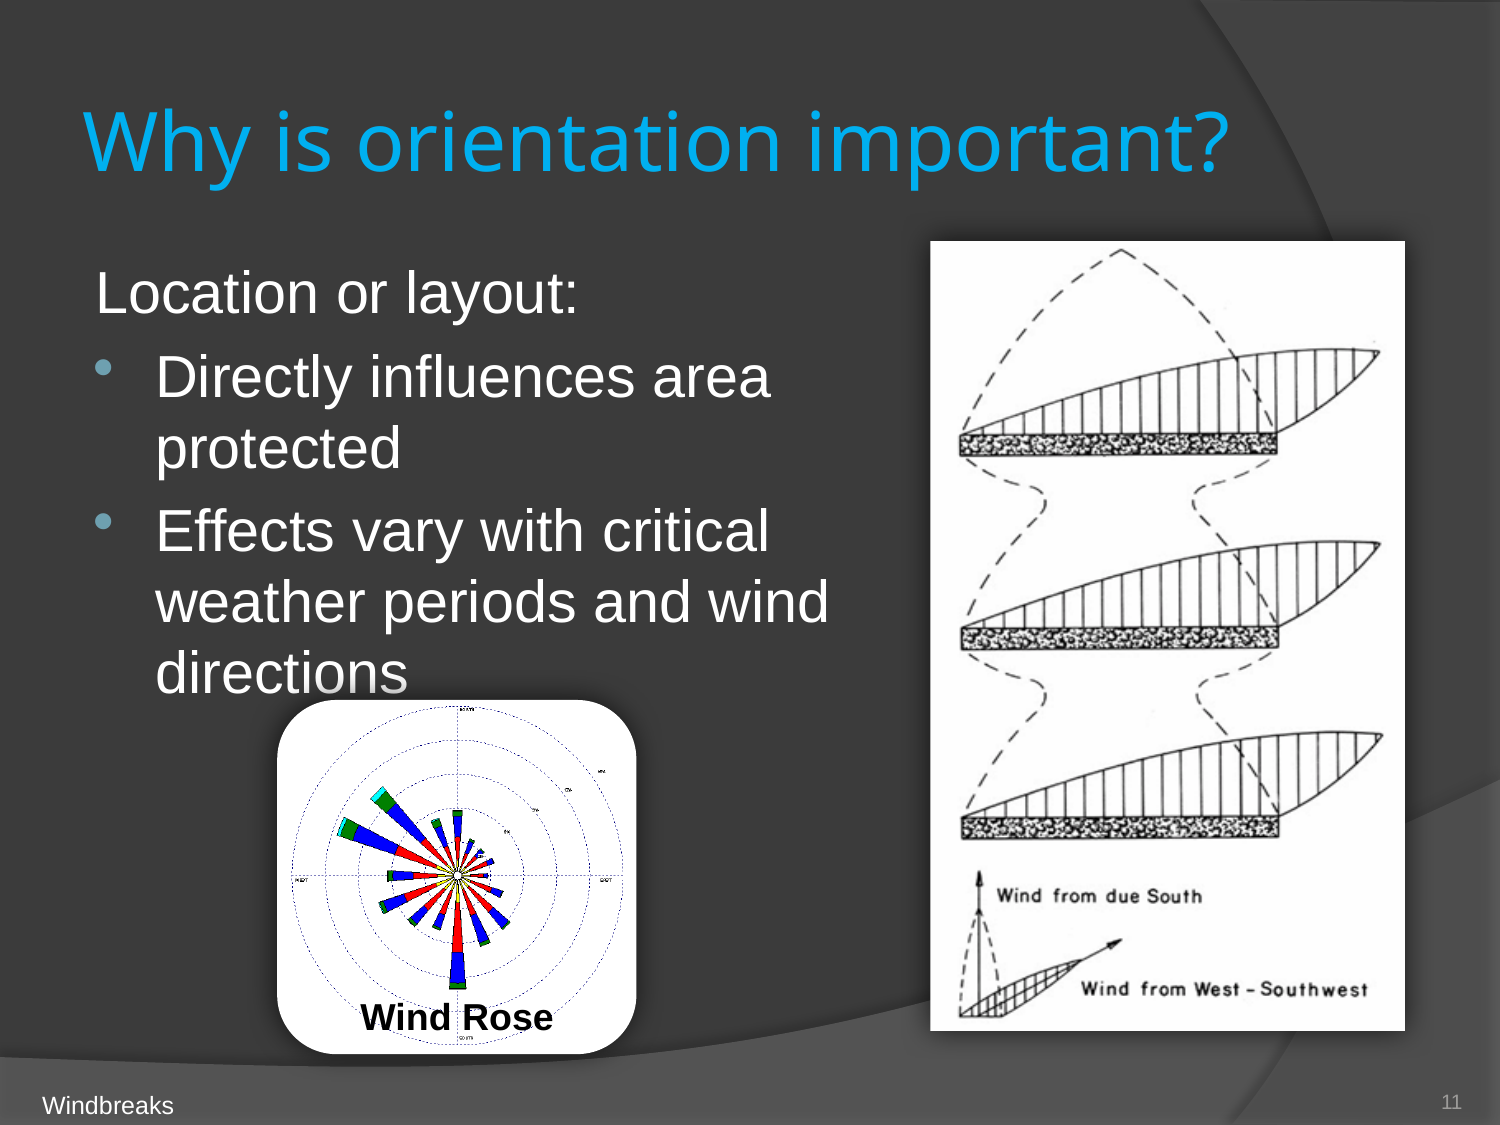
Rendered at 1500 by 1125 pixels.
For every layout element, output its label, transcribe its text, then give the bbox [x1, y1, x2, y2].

list Location or layout: Directly influences area protected Effects vary with critical weather periods and wind directions [75, 247, 885, 716]
text_box Windbreaks [27, 1081, 222, 1125]
slide_number 11 [1337, 1053, 1463, 1114]
picture [276, 699, 637, 1055]
title Why is orientation important? [75, 45, 1300, 233]
text_box Wind Rose [282, 1065, 632, 1076]
picture [930, 240, 1406, 1031]
